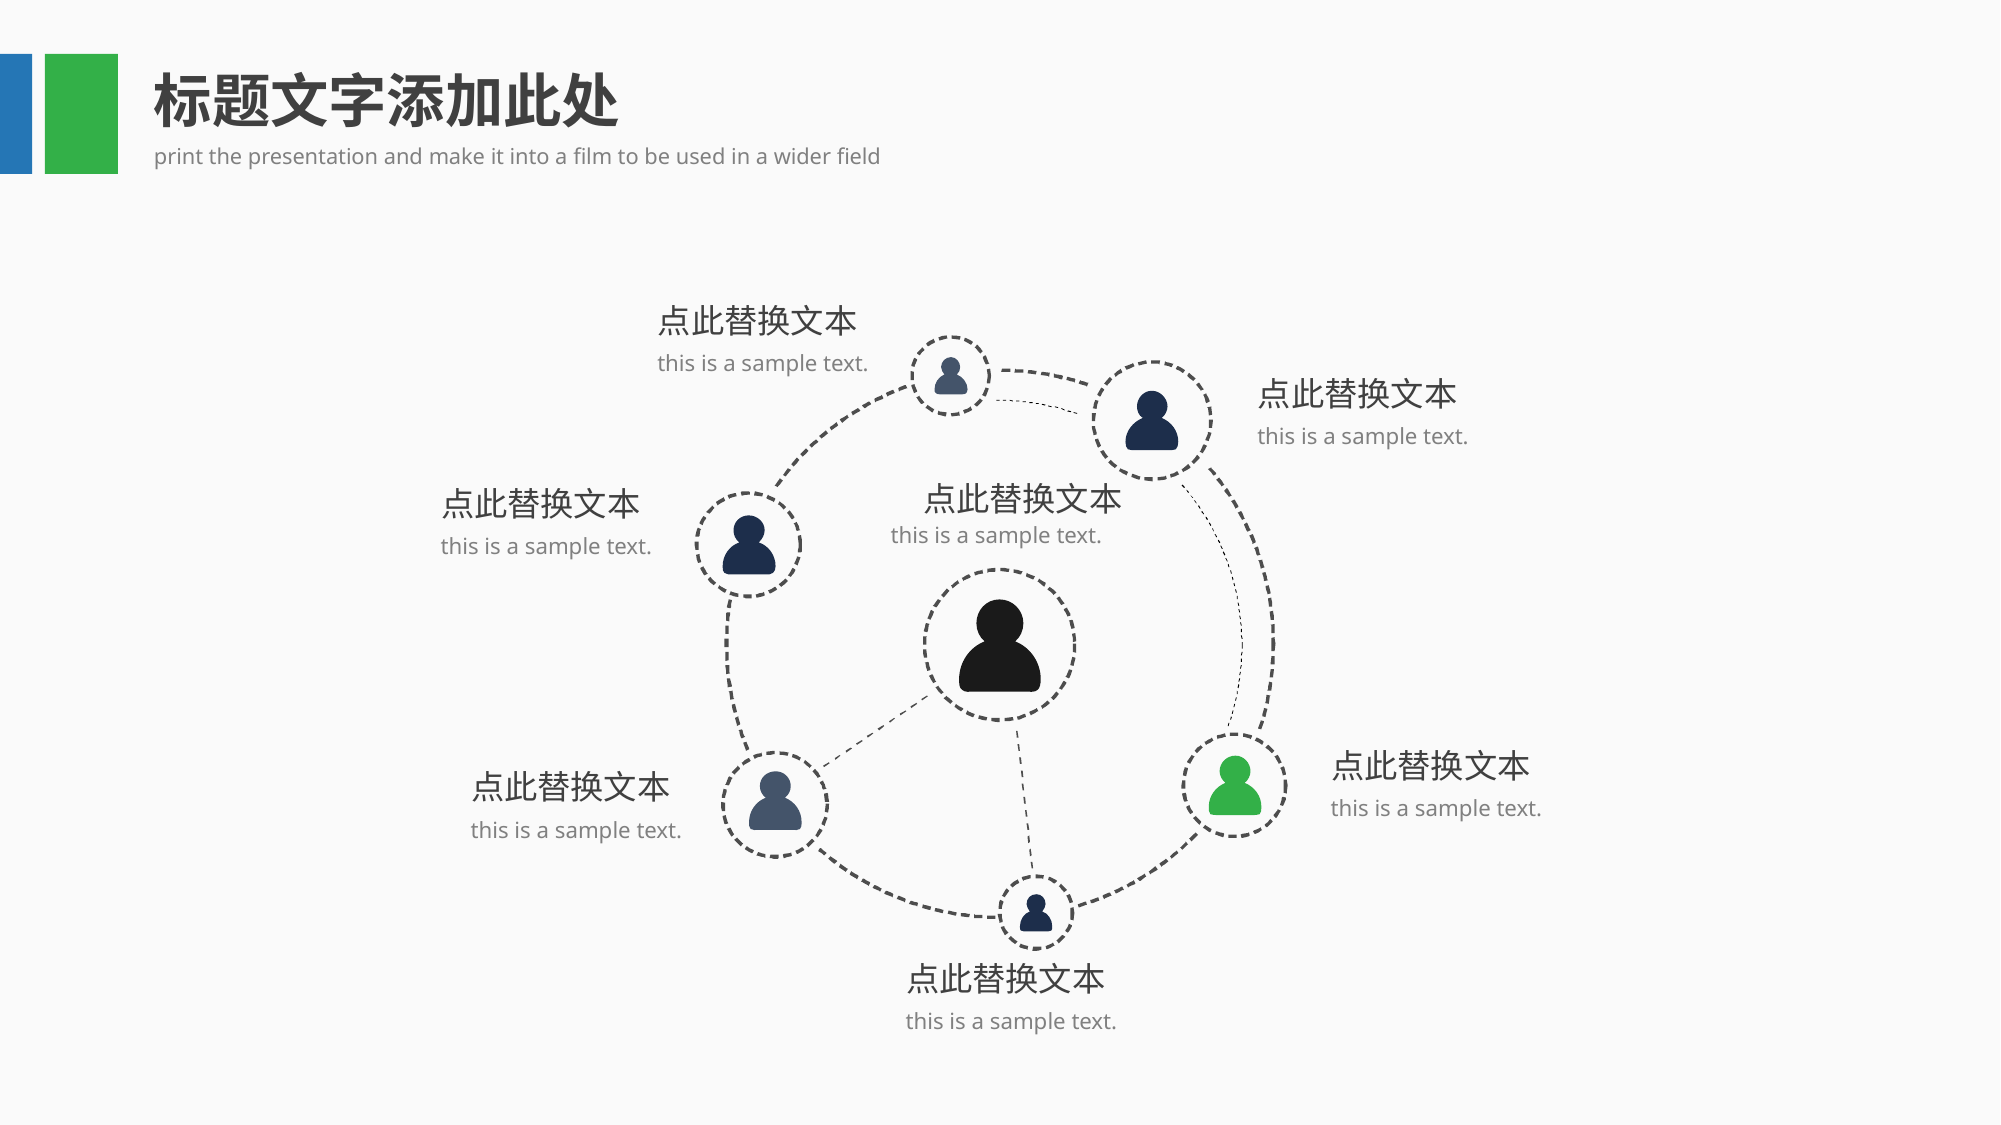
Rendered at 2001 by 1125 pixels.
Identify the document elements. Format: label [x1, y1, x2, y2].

text_box [641, 292, 887, 385]
text_box [1314, 737, 1560, 830]
text_box [1241, 365, 1487, 458]
text_box [879, 470, 1140, 556]
text_box [139, 56, 941, 174]
text_box [424, 475, 670, 568]
text_box [889, 950, 1135, 1043]
text_box [694, 335, 1288, 951]
text_box [454, 759, 700, 851]
text_box [0, 53, 33, 175]
text_box [44, 53, 119, 175]
